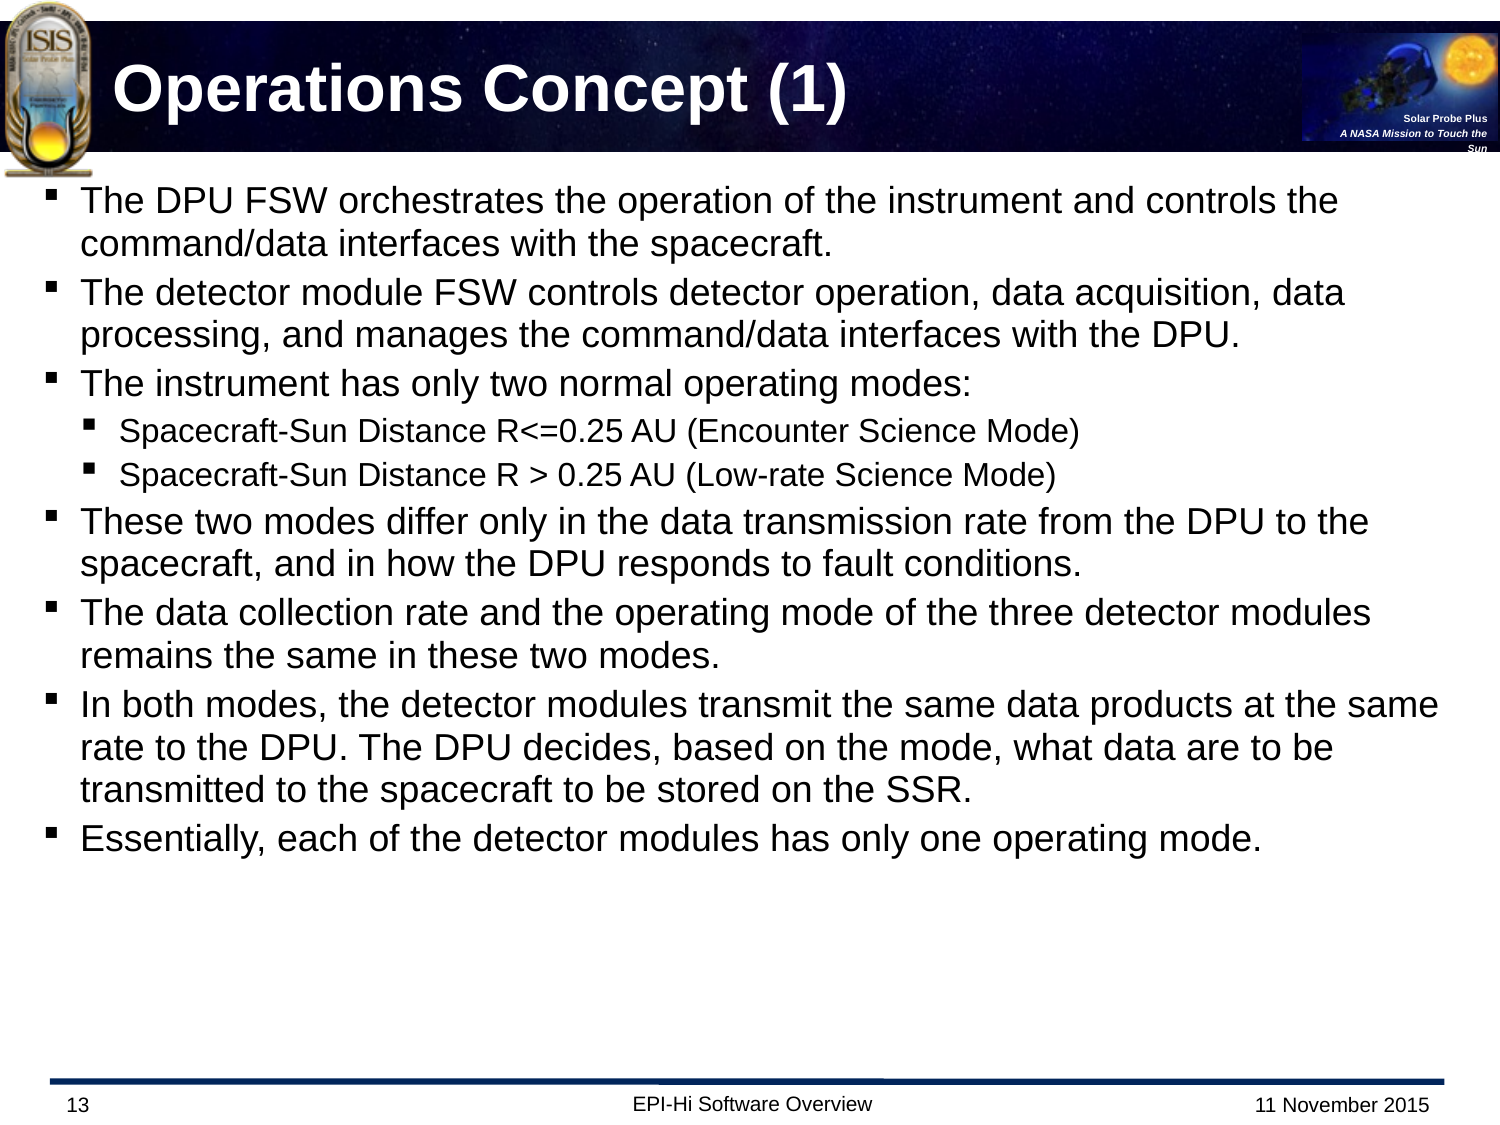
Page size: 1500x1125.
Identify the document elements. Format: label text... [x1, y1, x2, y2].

list The DPU FSW orchestrates the operation of the instrument and controls the command/data interfaces with the spacecraft. The detector module FSW controls detector operation, data acquisition, data processing, and manages the command/data interfaces with the DPU. The instrument has only two normal operating modes: Spacecraft-Sun Distance R<=0.25 AU (Encounter Science Mode) Spacecraft-Sun Distance R > 0.25 AU (Low-rate Science Mode) These two modes differ only in the data transmission rate from the DPU to the spacecraft, and in how the DPU responds to fault conditions. The data collection rate and the operating mode of the three detector modules remains the same in these two modes. In both modes, the detector modules transmit the same data products at the same rate to the DPU. The DPU decides, based on the mode, what data are to be transmitted to the spacecraft to be stored on the SSR. Essentially, each of the detector modules has only one operating mode. [42, 179, 1465, 1054]
picture [0, 0, 1500, 179]
title Operations Concept (1) [112, 29, 1377, 140]
